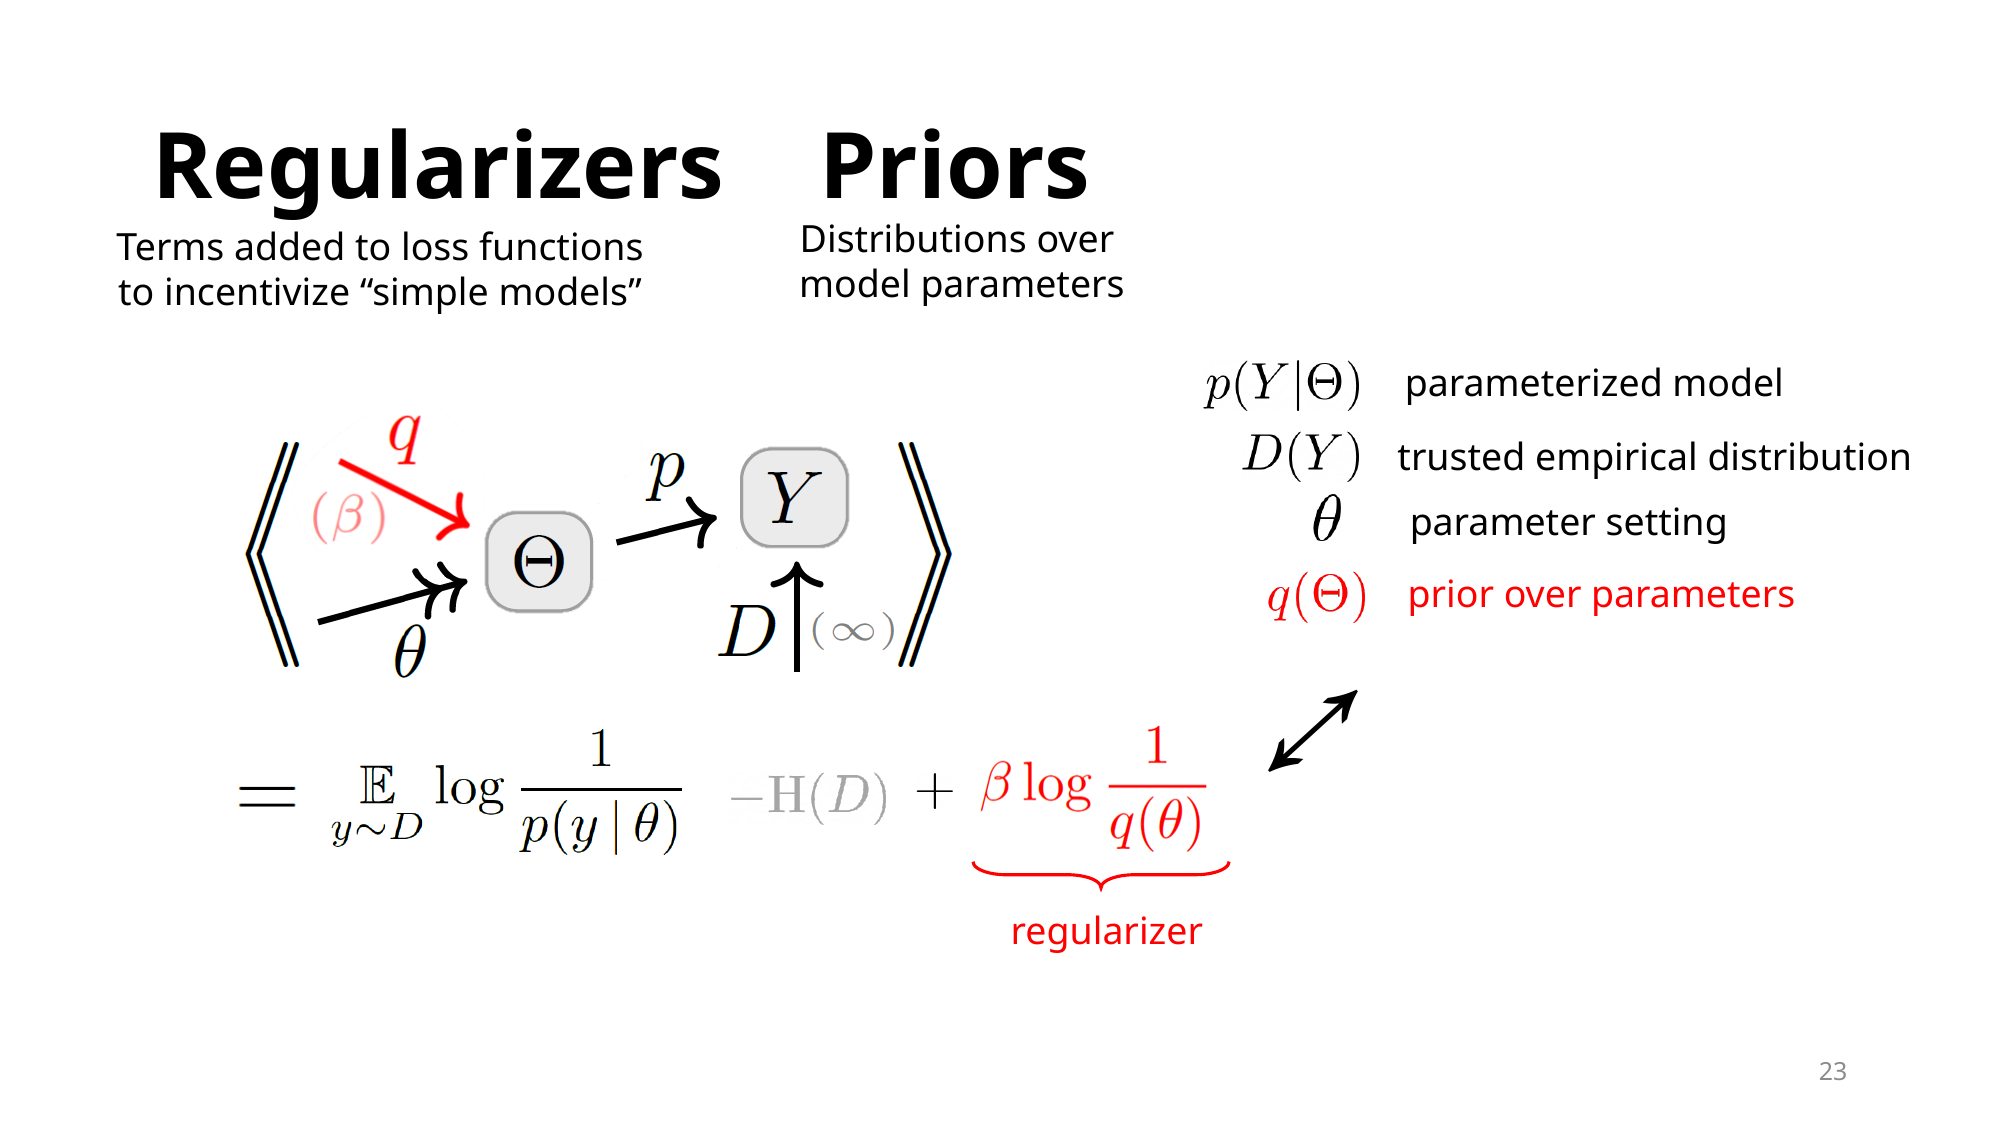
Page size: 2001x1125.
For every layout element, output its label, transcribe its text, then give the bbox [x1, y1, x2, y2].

picture [975, 723, 1221, 859]
text_box Terms added to loss functions to incentivize “simple models” [101, 215, 659, 320]
picture [1203, 360, 1359, 411]
slide_number 23 [1412, 1042, 1863, 1103]
text_box regularizer [995, 899, 1219, 1005]
picture [227, 760, 310, 828]
picture [730, 772, 886, 825]
picture [240, 405, 958, 693]
picture [1312, 494, 1341, 542]
picture [1268, 571, 1365, 623]
text_box parameterized model [1390, 351, 1800, 412]
text_box [971, 861, 1231, 893]
picture [325, 726, 700, 862]
text_box trusted empirical distribution [1382, 425, 1928, 486]
text_box parameter setting [1394, 490, 1743, 551]
picture [916, 773, 953, 809]
text_box prior over parameters [1392, 562, 1811, 623]
text_box Distributions over model parameters [784, 207, 1140, 313]
picture [1242, 431, 1359, 482]
